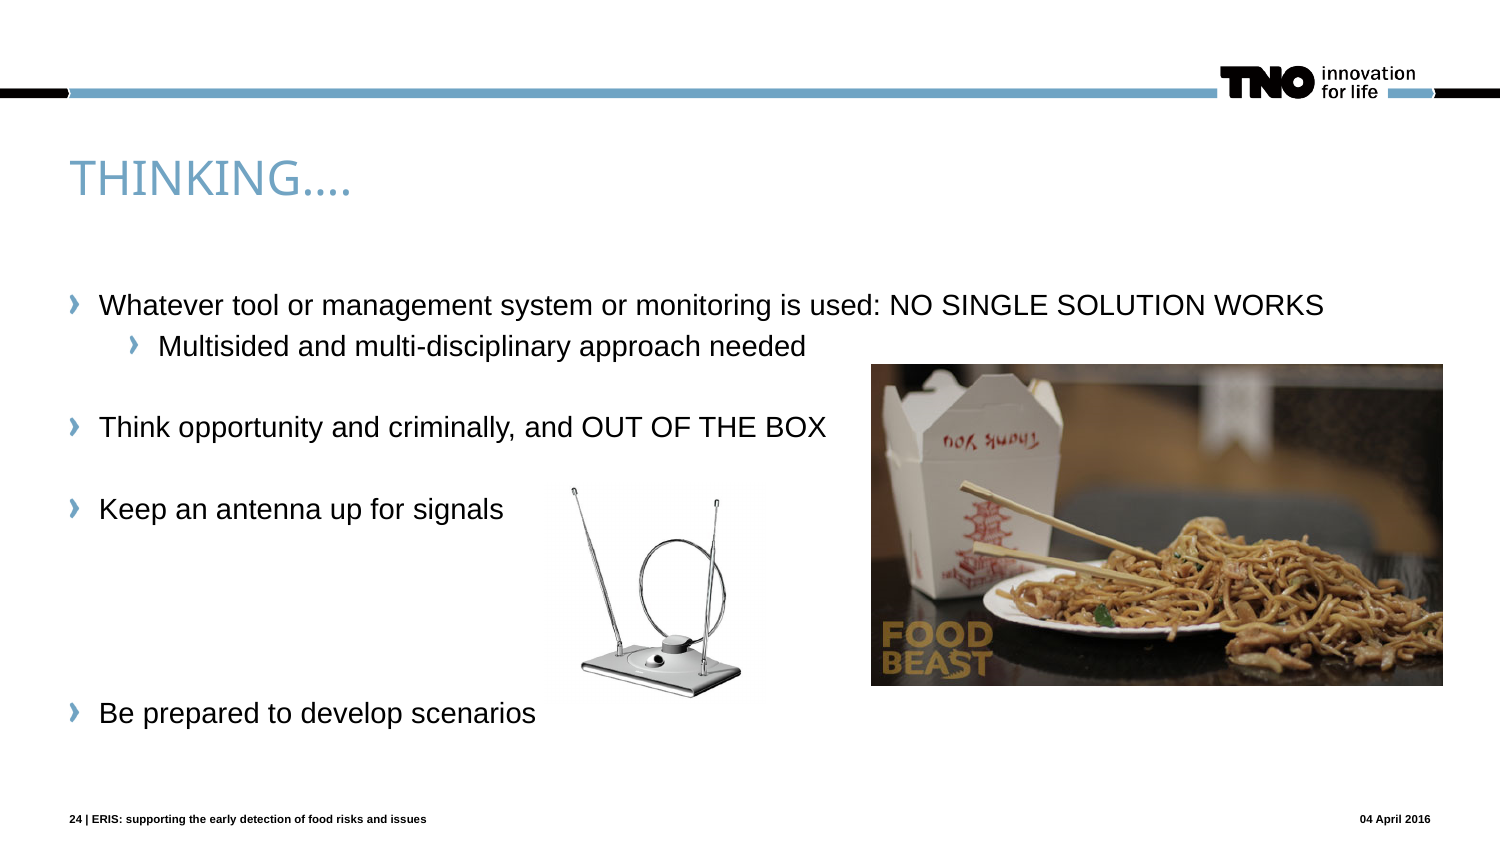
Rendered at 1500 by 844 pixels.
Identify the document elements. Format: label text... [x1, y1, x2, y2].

picture [0, 0, 1500, 844]
list Whatever tool or management system or monitoring is used: NO SINGLE SOLUTION WORKS Multisided and multi-disciplinary approach needed Think opportunity and criminally, and OUT OF THE BOX Keep an antenna up for signals Be prepared to develop scenarios [69, 286, 1432, 782]
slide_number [1176, 798, 1432, 827]
footer 24 | ERIS: supporting the early detection of food risks and issues [69, 798, 750, 827]
title Thinking…. [69, 147, 1432, 266]
